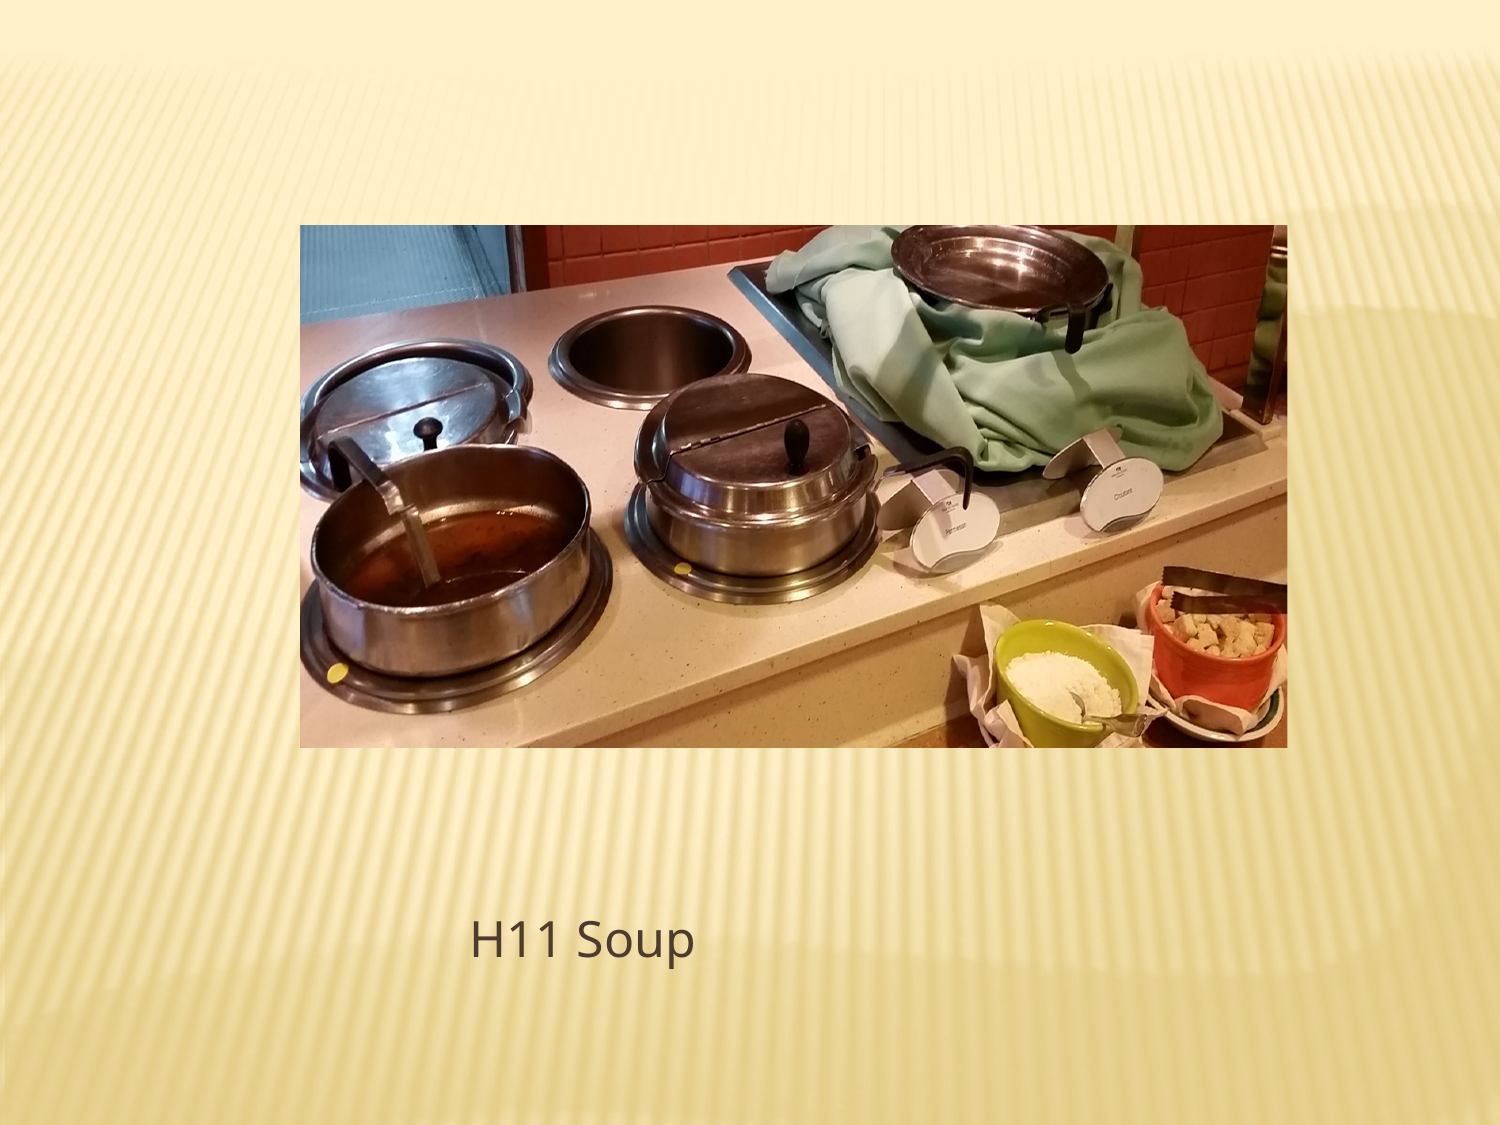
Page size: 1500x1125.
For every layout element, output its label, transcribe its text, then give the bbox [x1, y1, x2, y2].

subtitle H11 Soup [0, 900, 1400, 1038]
picture [299, 224, 1288, 748]
